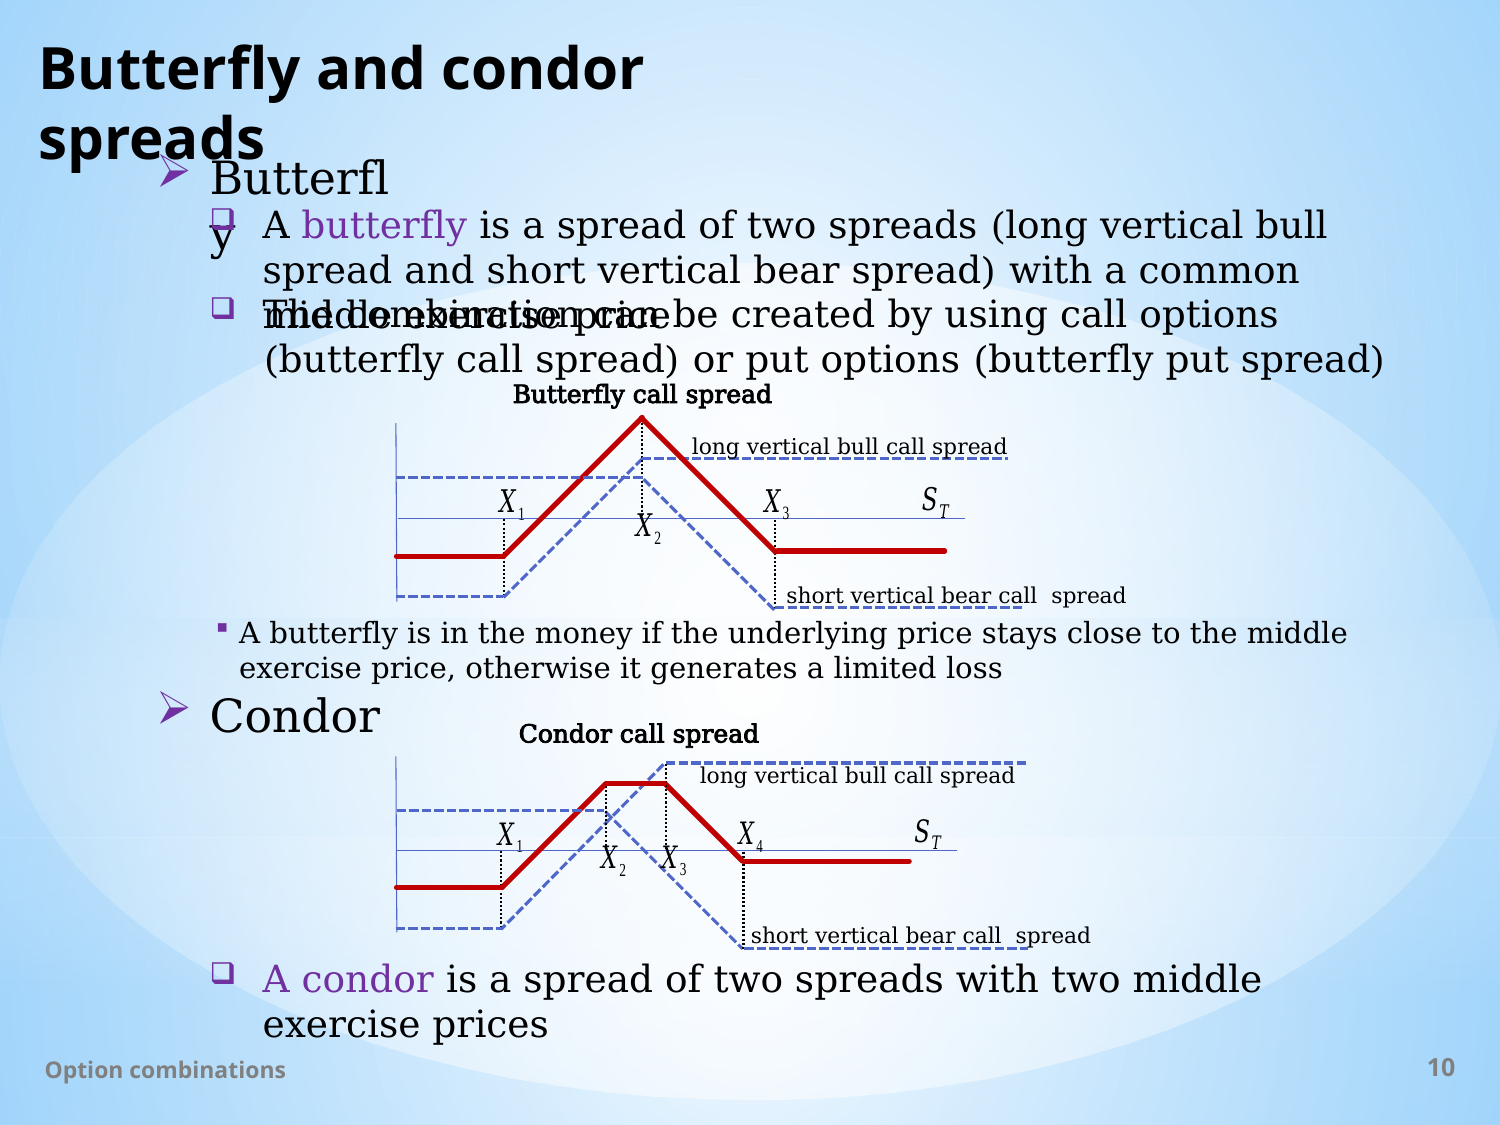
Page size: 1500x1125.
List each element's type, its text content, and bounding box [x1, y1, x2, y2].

slide_number 10 [1175, 1039, 1471, 1099]
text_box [395, 376, 1152, 616]
text_box Butterfly [141, 141, 408, 267]
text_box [395, 715, 1117, 956]
text_box The combination can be created by using call options (butterfly call spread) or put options (butterfly put spread) [194, 282, 1446, 387]
text_box A condor is a spread of two spreads with two middle exercise prices [194, 947, 1387, 1053]
text_box Condor [141, 679, 408, 749]
text_box A butterfly is in the money if the underlying price stays close to the middle exercise price, otherwise it generates a limited loss [200, 606, 1467, 692]
title Butterfly and condor spreads [23, 23, 880, 130]
text_box A butterfly is a spread of two spreads (long vertical bull spread and short vertical bear spread) with a common middle exercise price [194, 193, 1435, 282]
footer Option combinations [29, 1039, 573, 1099]
